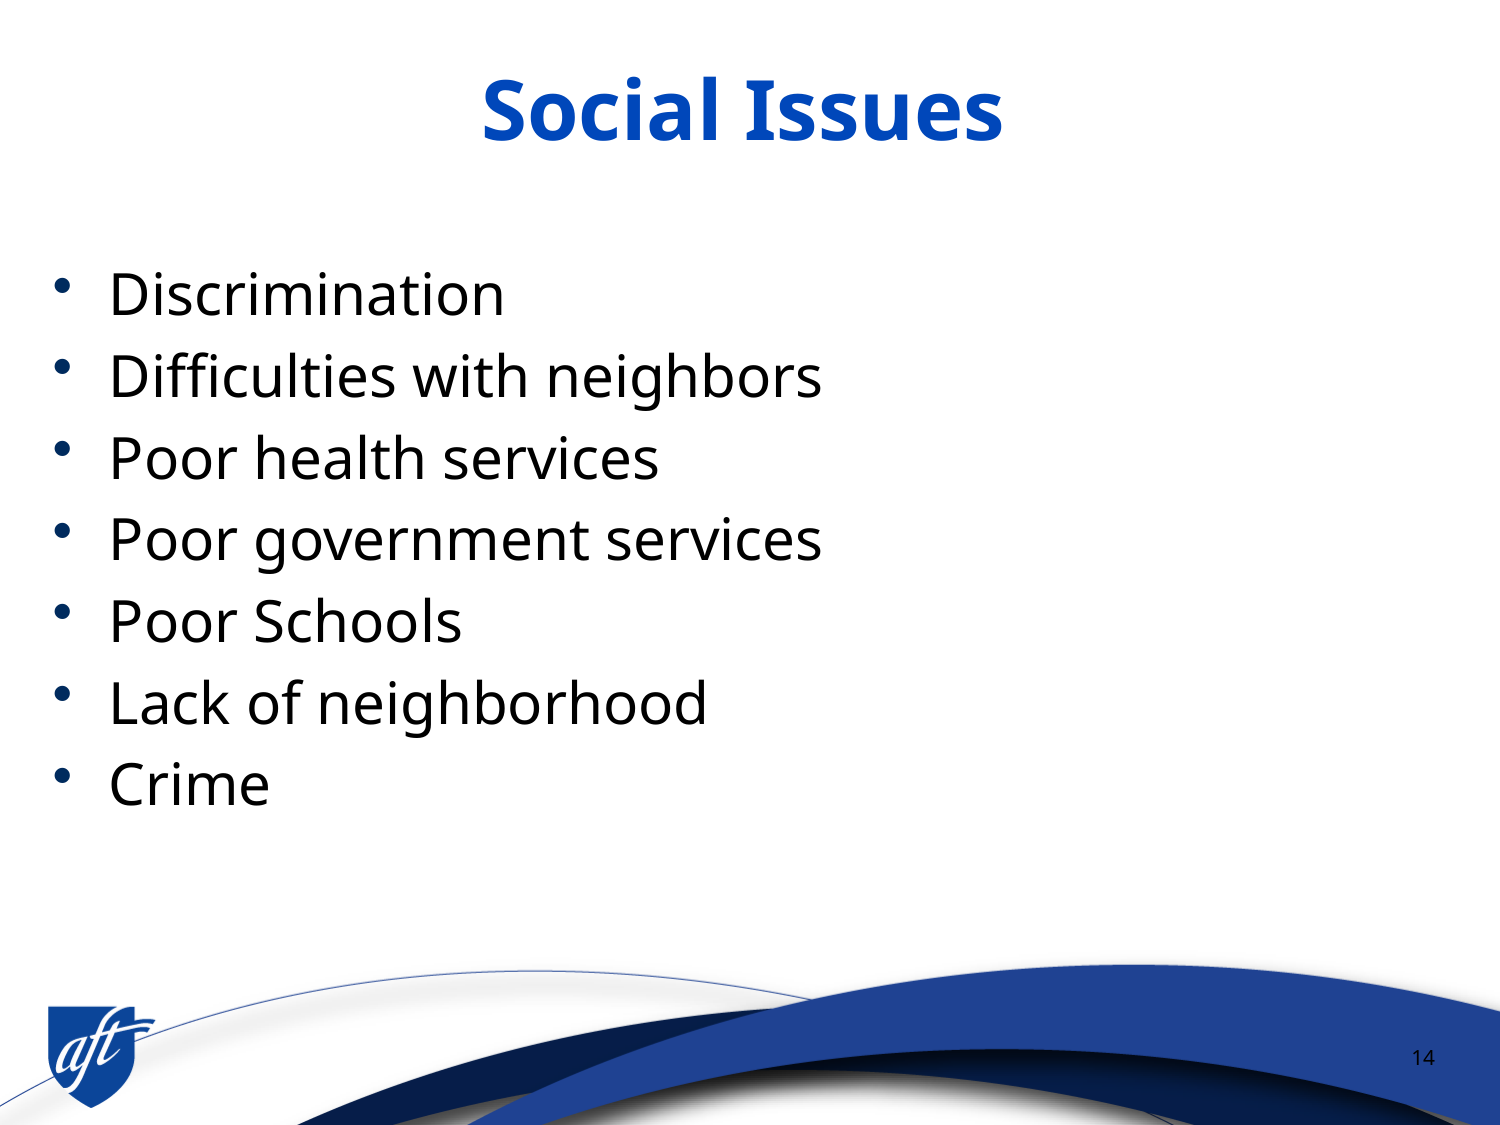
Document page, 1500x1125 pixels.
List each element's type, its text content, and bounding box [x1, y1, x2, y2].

picture [0, 0, 1500, 1125]
list Discrimination Difficulties with neighbors Poor health services Poor government services Poor Schools Lack of neighborhood Crime [37, 249, 1438, 863]
slide_number 14 [1137, 1037, 1451, 1088]
title Social Issues [37, 50, 1450, 138]
